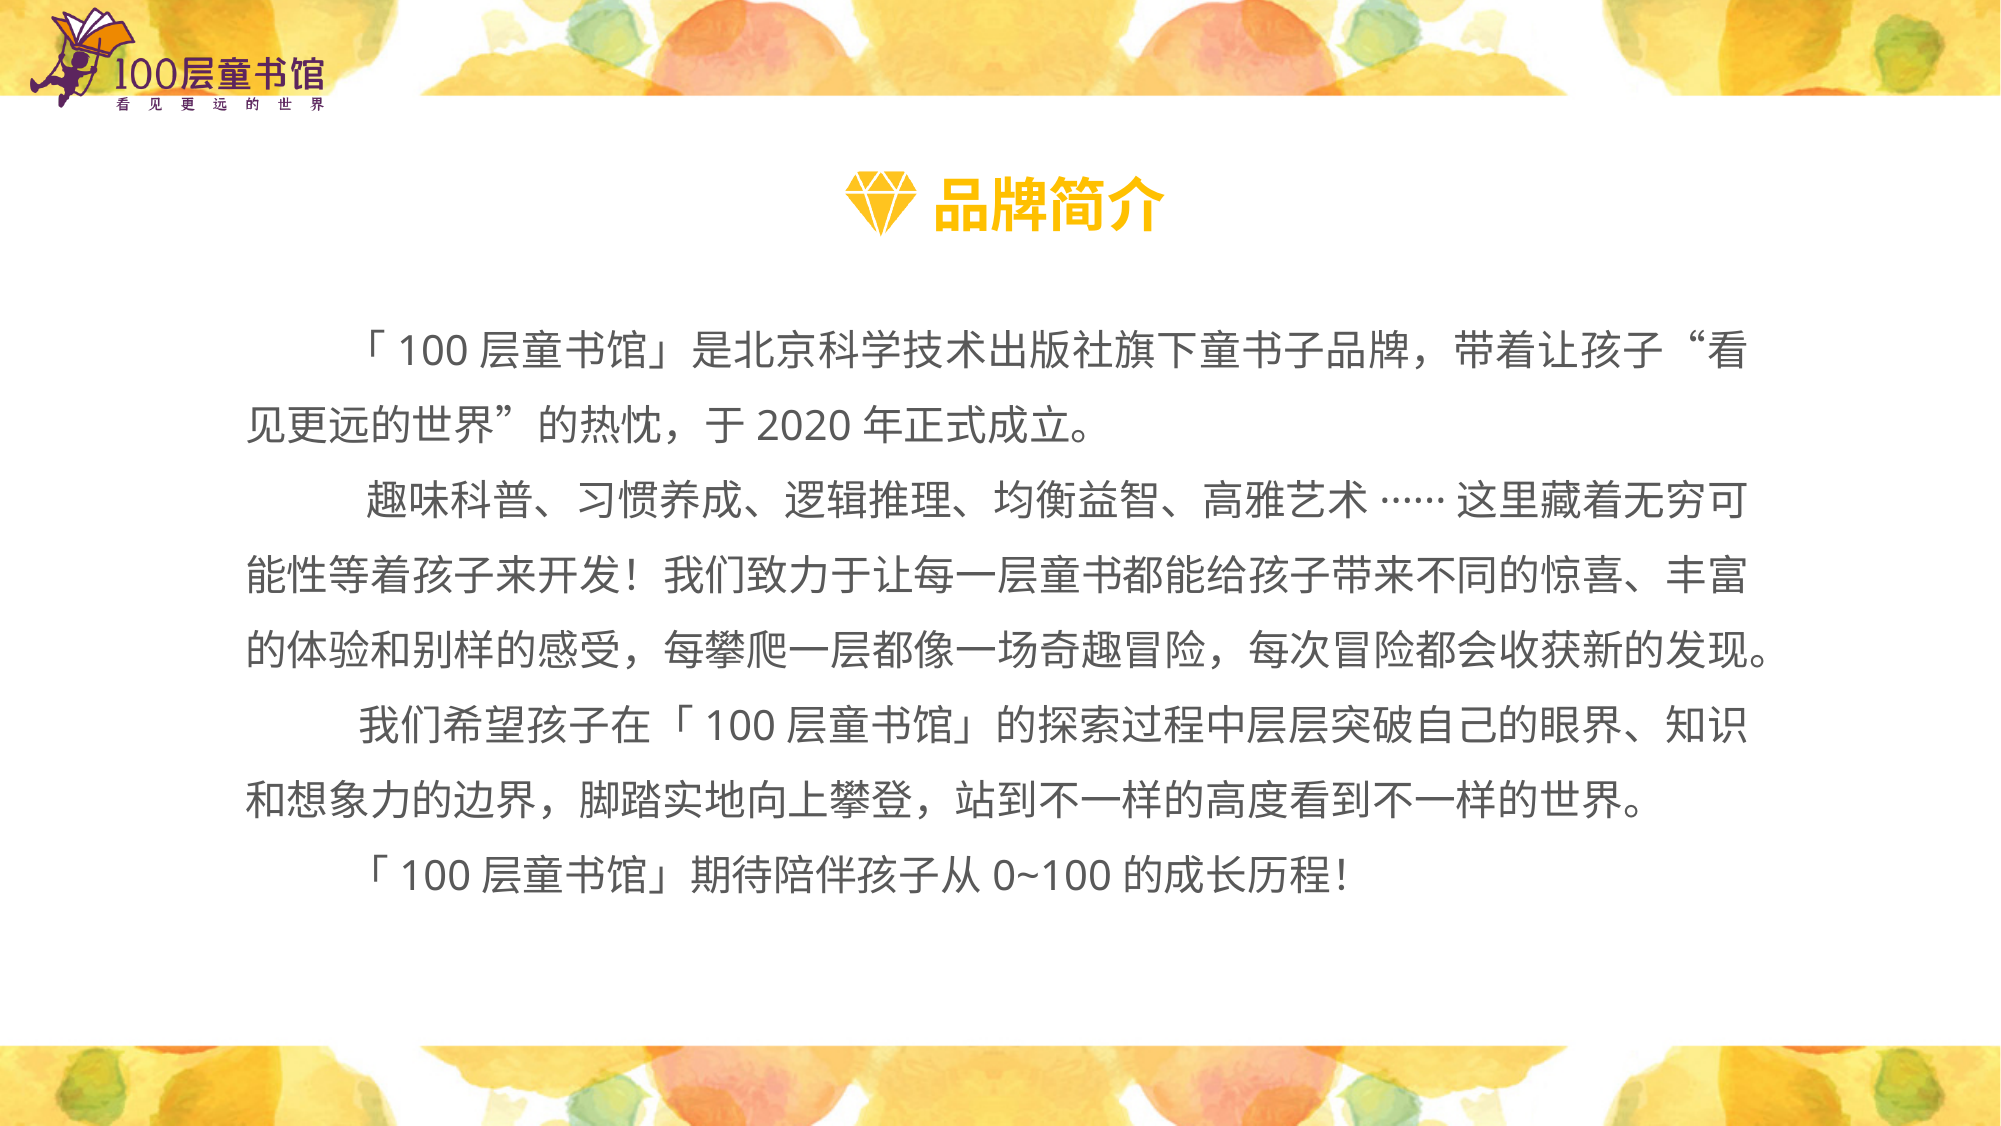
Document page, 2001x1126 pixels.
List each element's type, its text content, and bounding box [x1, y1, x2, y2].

text_box 品牌简介 [957, 160, 1370, 246]
picture [0, 0, 2001, 1126]
text_box 「100层童书馆」是北京科学技术出版社旗下童书子品牌，带着让孩子“看见更远的世界”的热忱，于2020年正式成立。 趣味科普、习惯养成、逻辑推理、均衡益智、高雅艺术······这里藏着无穷可能性等着孩子来开发！我们致力于让每一层童书都能给孩子带来不同的惊喜、丰富的体验和别样的感受，每攀爬一层都像一场奇趣冒险，每次冒险都会收获新的发现。 我们希望孩子在「100层童书馆」的探索过程中层层突破自己的眼界、知识和想象力的边界，脚踏实地向上攀登，站到不一样的高度看到不一样的世界。 「100层童书馆」期待陪伴孩子从0~100的成长历程！ [230, 290, 1764, 966]
